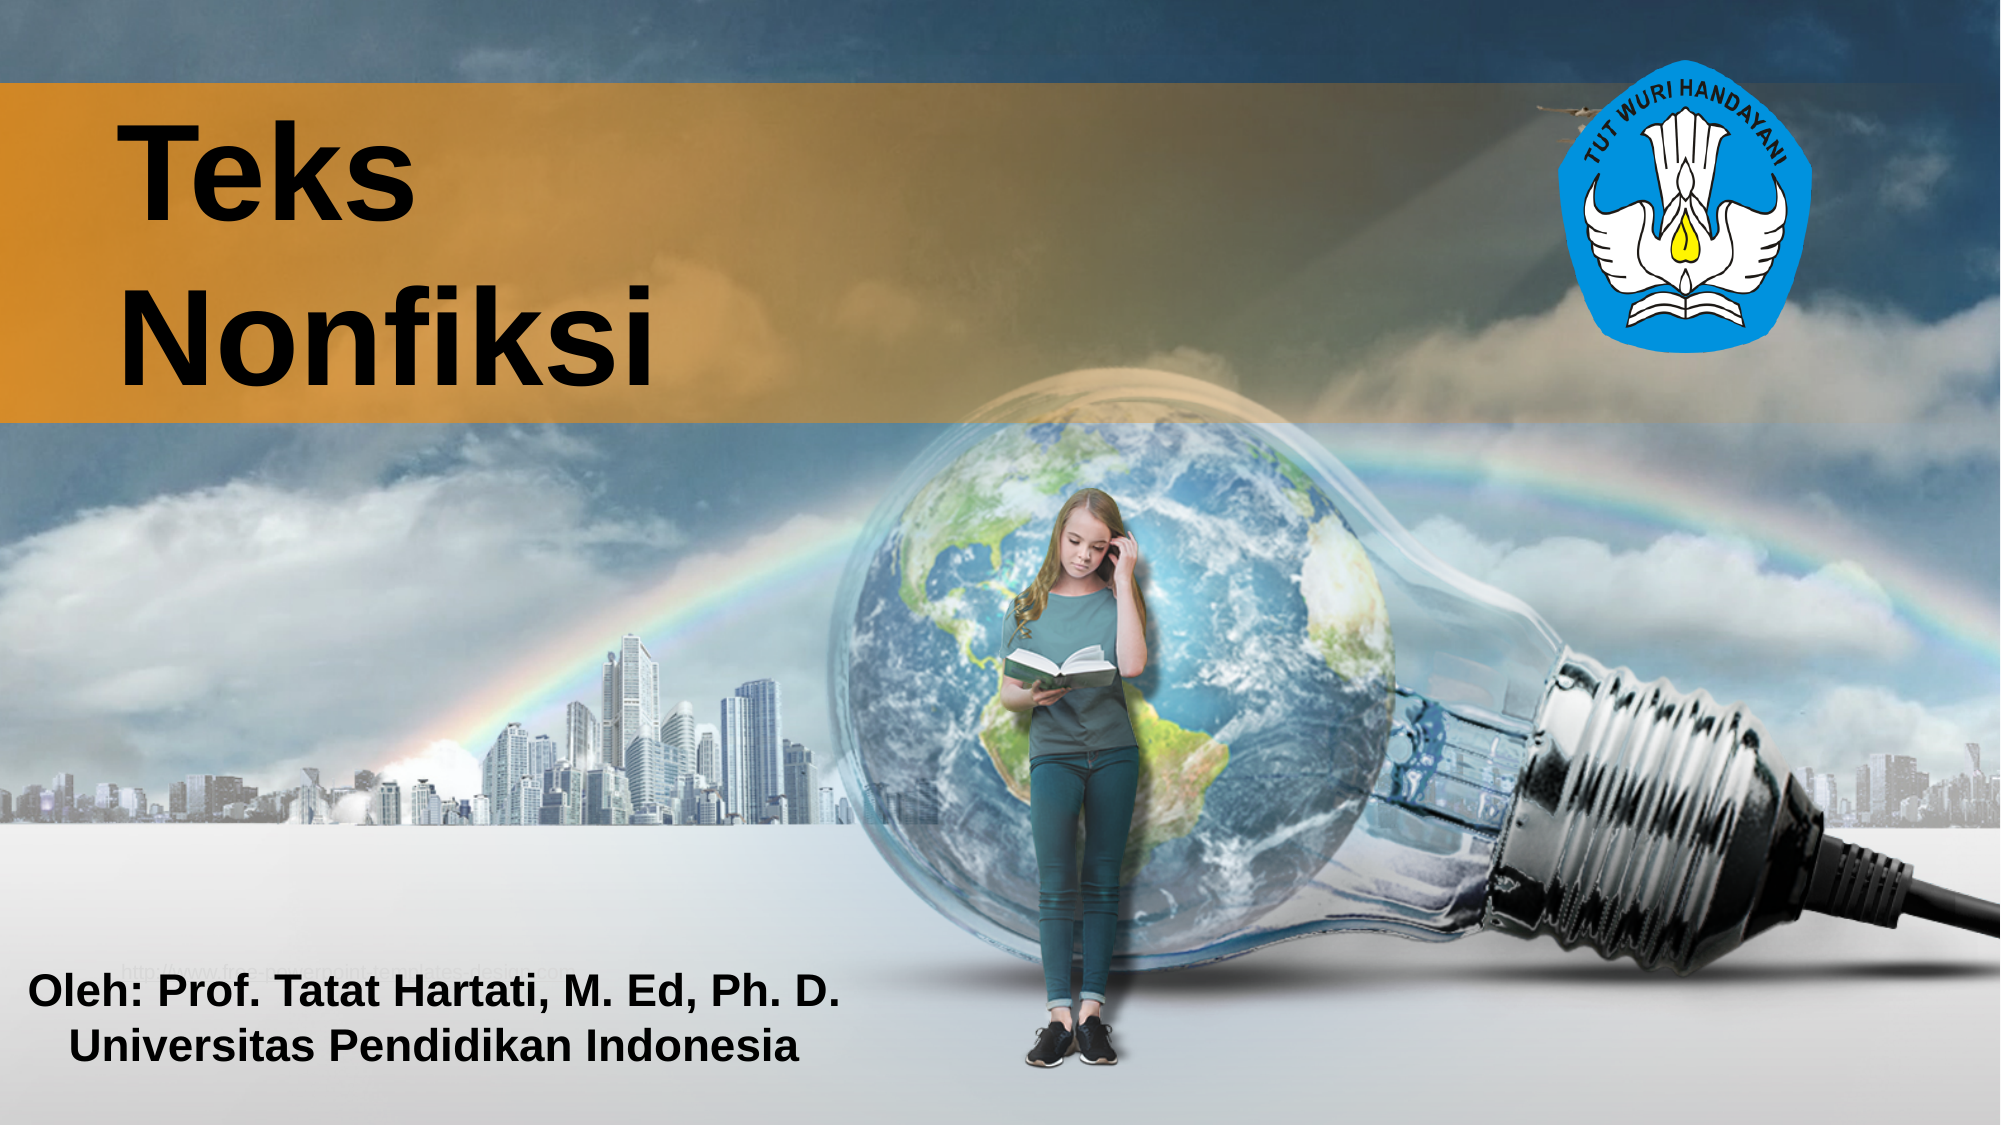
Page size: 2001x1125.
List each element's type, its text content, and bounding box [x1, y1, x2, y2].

text_box Teks Nonfiksi [101, 75, 289, 420]
text_box [0, 83, 289, 424]
text_box Oleh: Prof. Tatat Hartati, M. Ed, Ph. D. Universitas Pendidikan Indonesia [7, 953, 289, 1079]
picture [0, 0, 2001, 1125]
